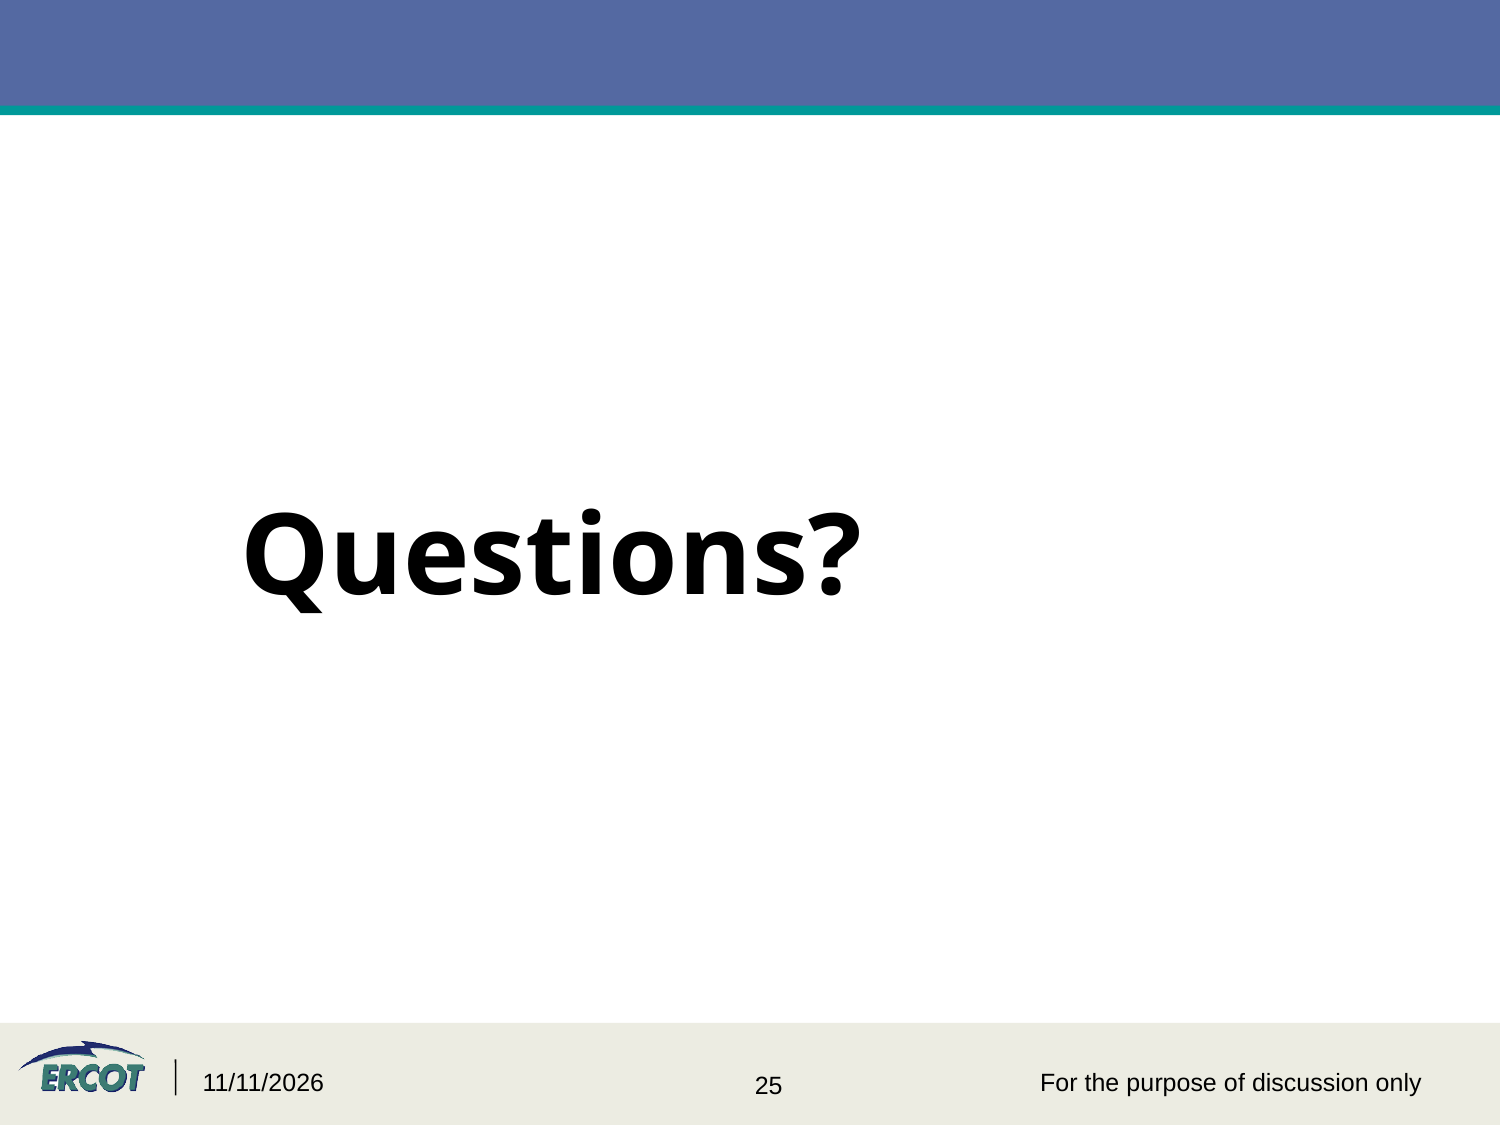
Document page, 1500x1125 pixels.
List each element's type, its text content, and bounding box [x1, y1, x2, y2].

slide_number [187, 1059, 538, 1125]
title Questions? [224, 437, 1113, 626]
footer For the purpose of discussion only [1024, 1059, 1438, 1125]
picture [10, 1031, 151, 1111]
